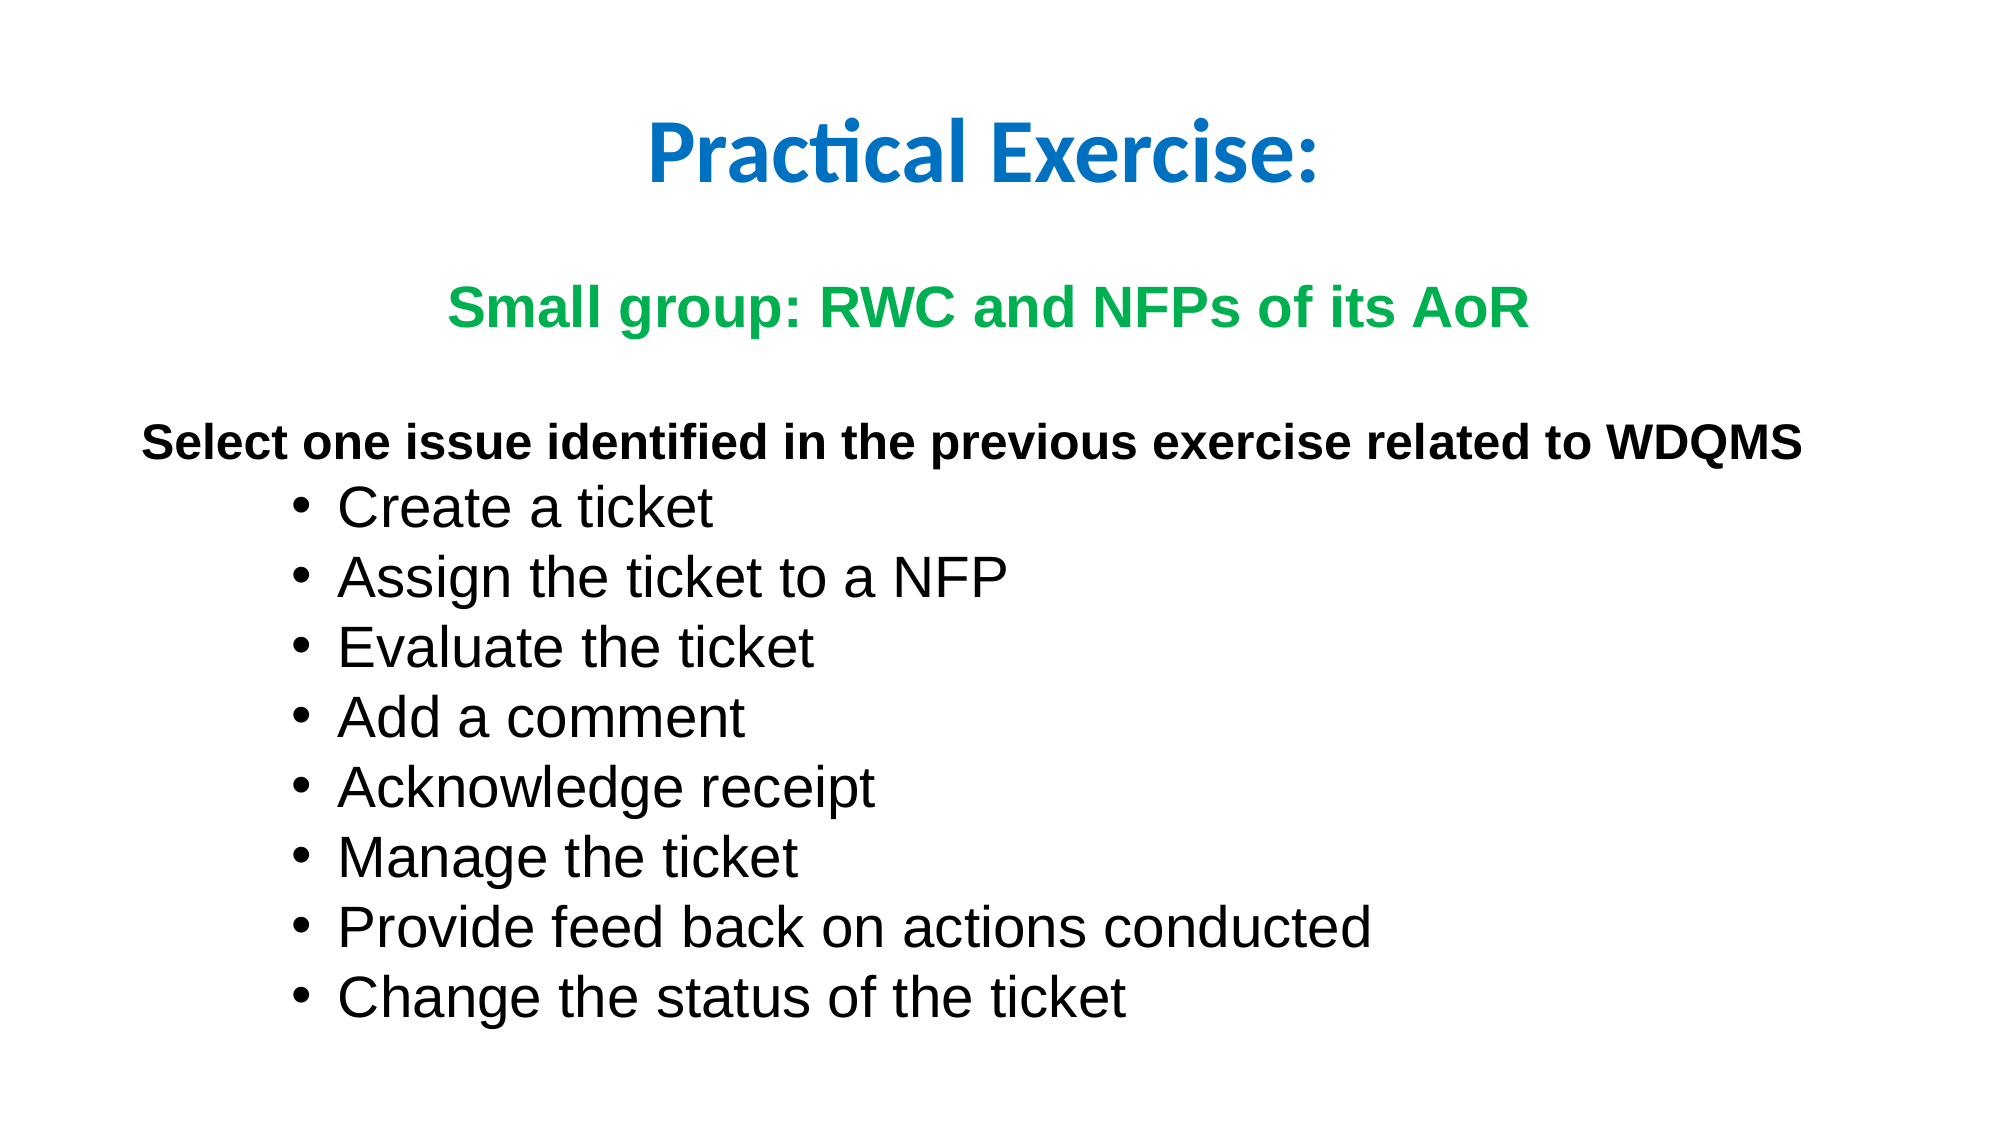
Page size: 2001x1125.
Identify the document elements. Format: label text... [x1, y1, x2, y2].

text_box Small group: RWC and NFPs of its AoR Select one issue identified in the previous exercise related to WDQMS Create a ticket Assign the ticket to a NFP Evaluate the ticket Add a comment Acknowledge receipt Manage the ticket Provide feed back on actions conducted Change the status of the ticket [126, 262, 1853, 1037]
text_box Practical Exercise: [0, 83, 1985, 209]
